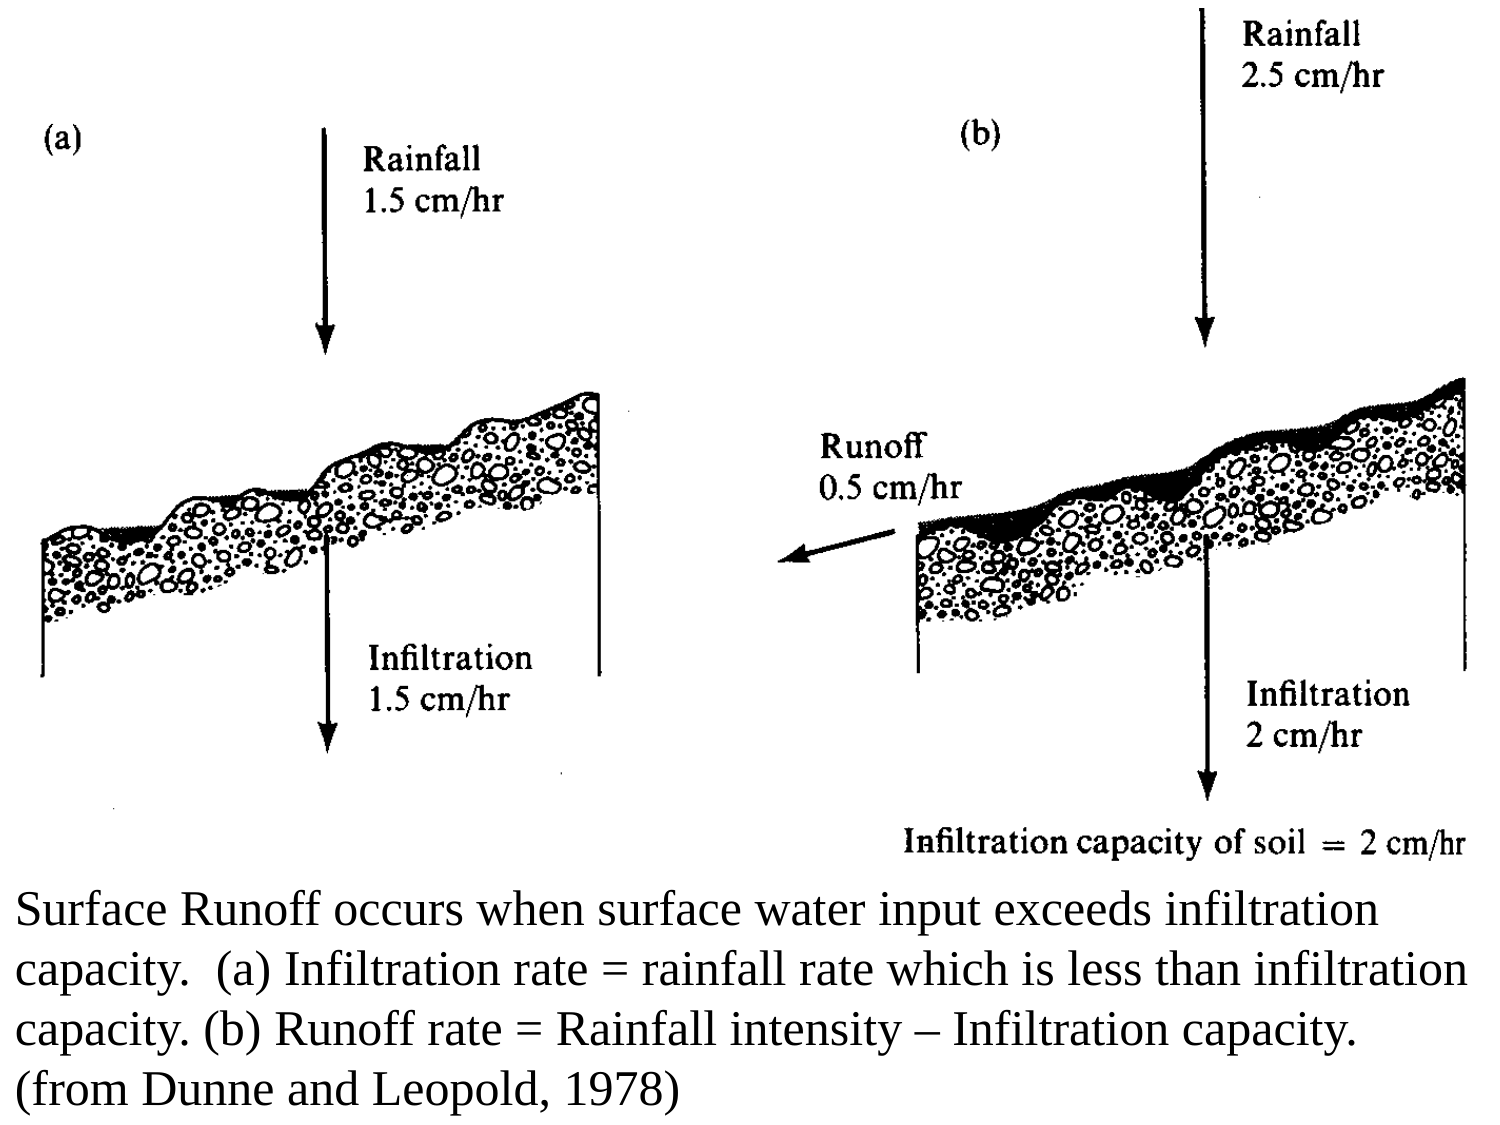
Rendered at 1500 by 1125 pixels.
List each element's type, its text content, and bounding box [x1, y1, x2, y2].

text_box Surface Runoff occurs when surface water input exceeds infiltration capacity. (a) Infiltration rate = rainfall rate which is less than infiltration capacity. (b) Runoff rate = Rainfall intensity – Infiltration capacity. (from Dunne and Leopold, 1978) [0, 883, 1500, 1124]
picture [0, 8, 1500, 877]
